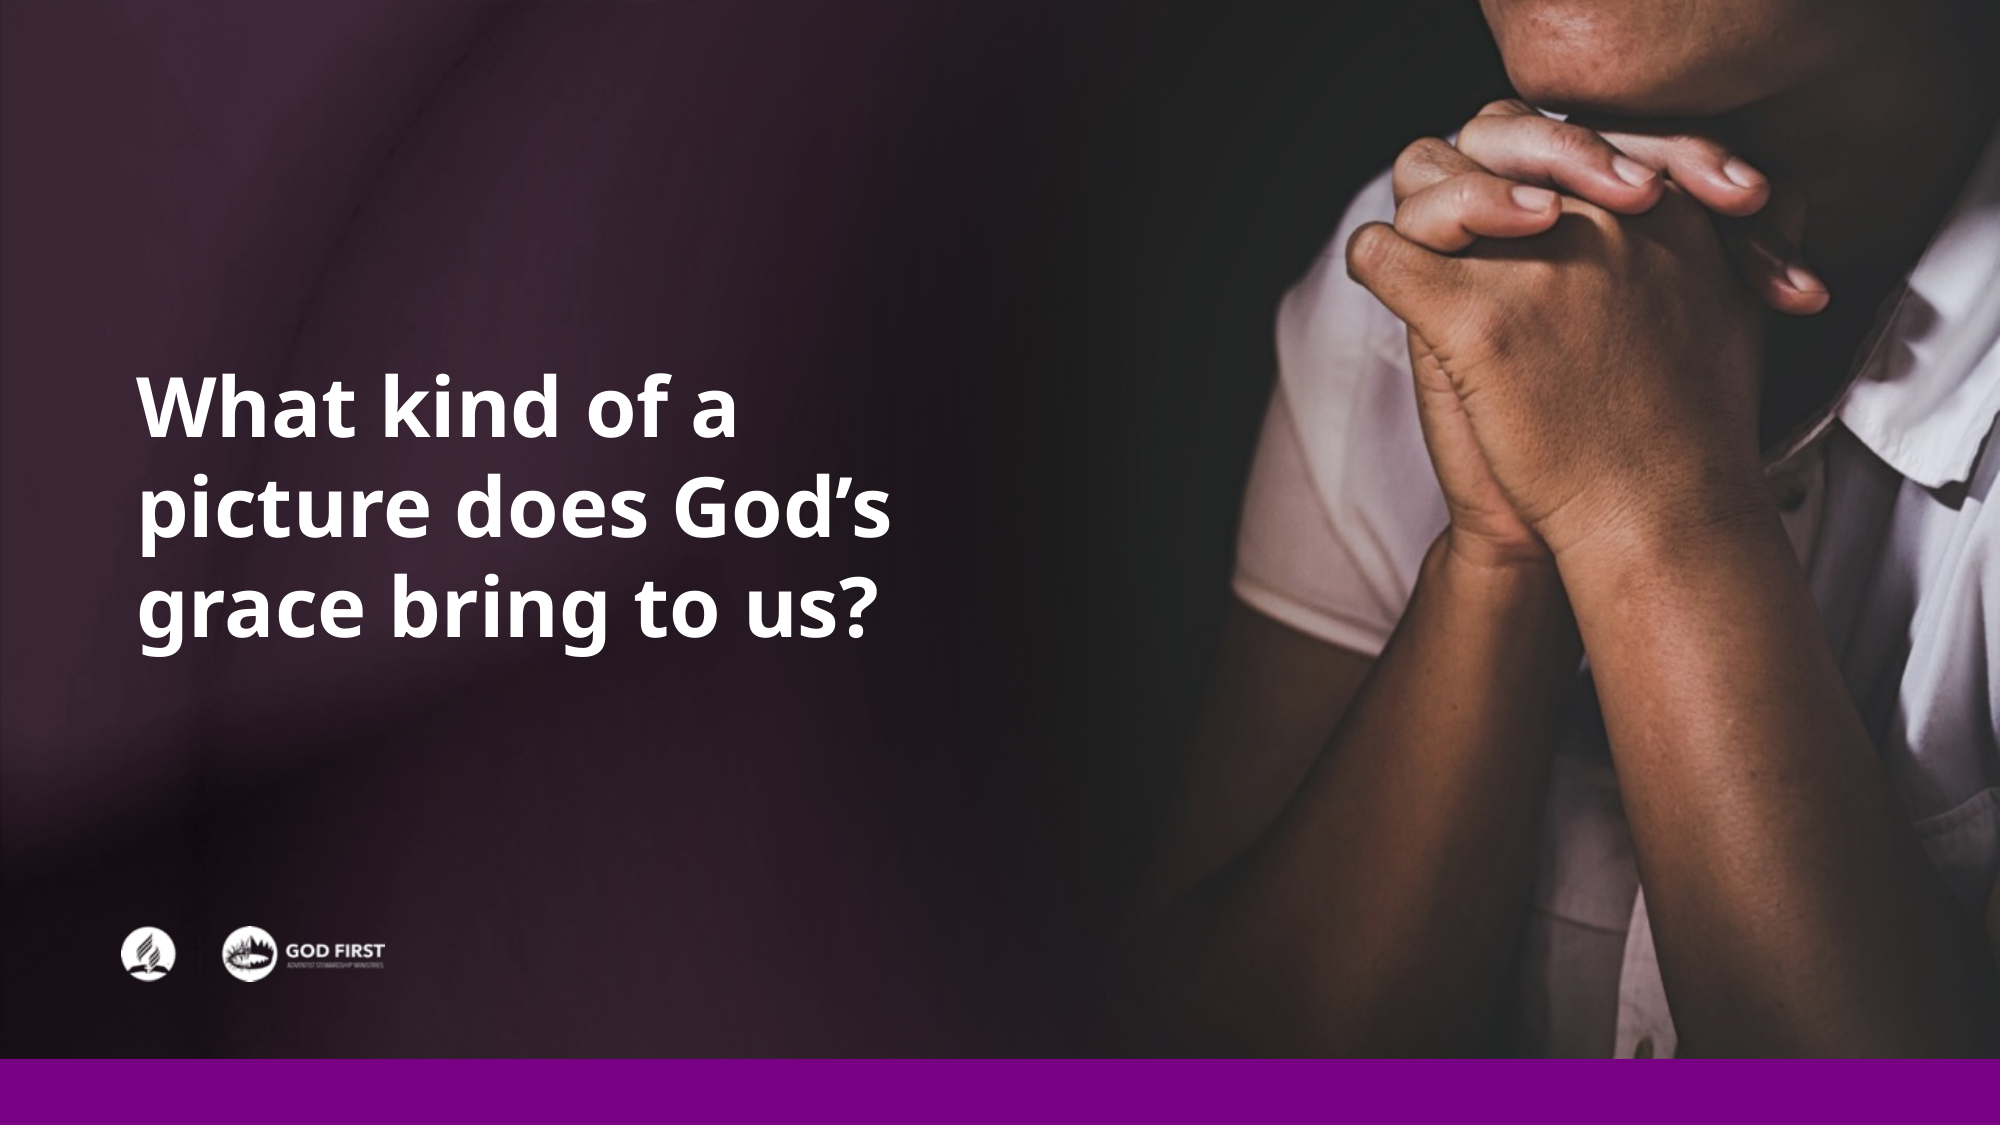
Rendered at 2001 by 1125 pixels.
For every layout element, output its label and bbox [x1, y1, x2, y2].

text_box [0, 0, 2000, 1125]
picture [121, 926, 385, 982]
